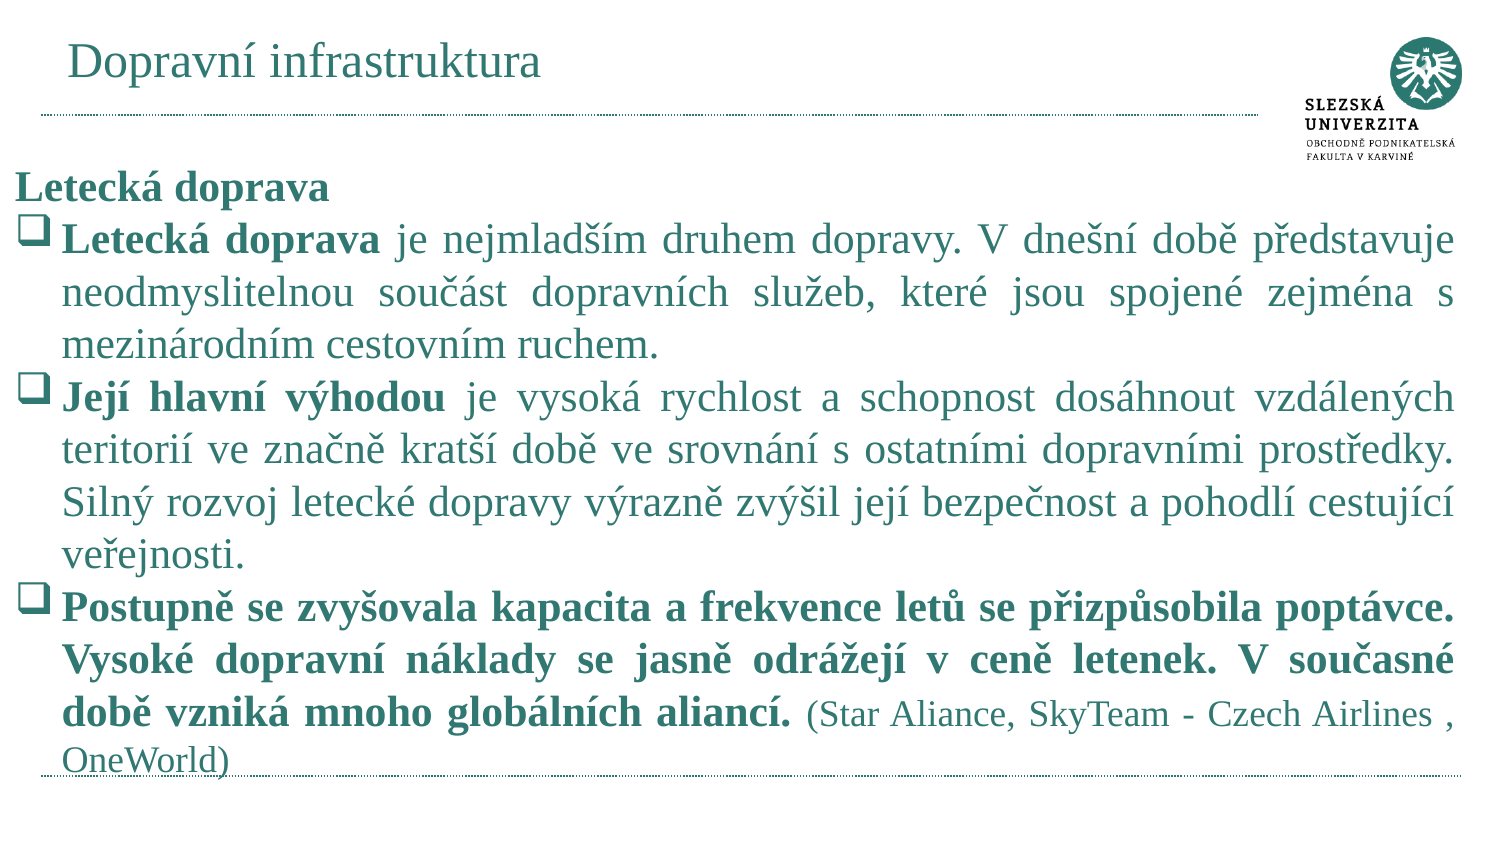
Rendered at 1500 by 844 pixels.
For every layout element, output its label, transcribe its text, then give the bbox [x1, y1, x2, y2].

picture [1305, 37, 1462, 150]
title Dopravní infrastruktura [53, 20, 1317, 104]
text_box Letecká doprava Letecká doprava je nejmladším druhem dopravy. V dnešní době představuje neodmyslitelnou součást dopravních služeb, které jsou spojené zejména s mezinárodním cestovním ruchem. Její hlavní výhodou je vysoká rychlost a schopnost dosáhnout vzdálených teritorií ve značně kratší době ve srovnání s ostatními dopravními prostředky. Silný rozvoj letecké dopravy výrazně zvýšil její bezpečnost a pohodlí cestující veřejnosti. Postupně se zvyšovala kapacita a frekvence letů se přizpůsobila poptávce. Vysoké dopravní náklady se jasně odrážejí v ceně letenek. V současné době vzniká mnoho globálních aliancí. (Star Aliance, SkyTeam - Czech Airlines , OneWorld) [0, 150, 1471, 788]
